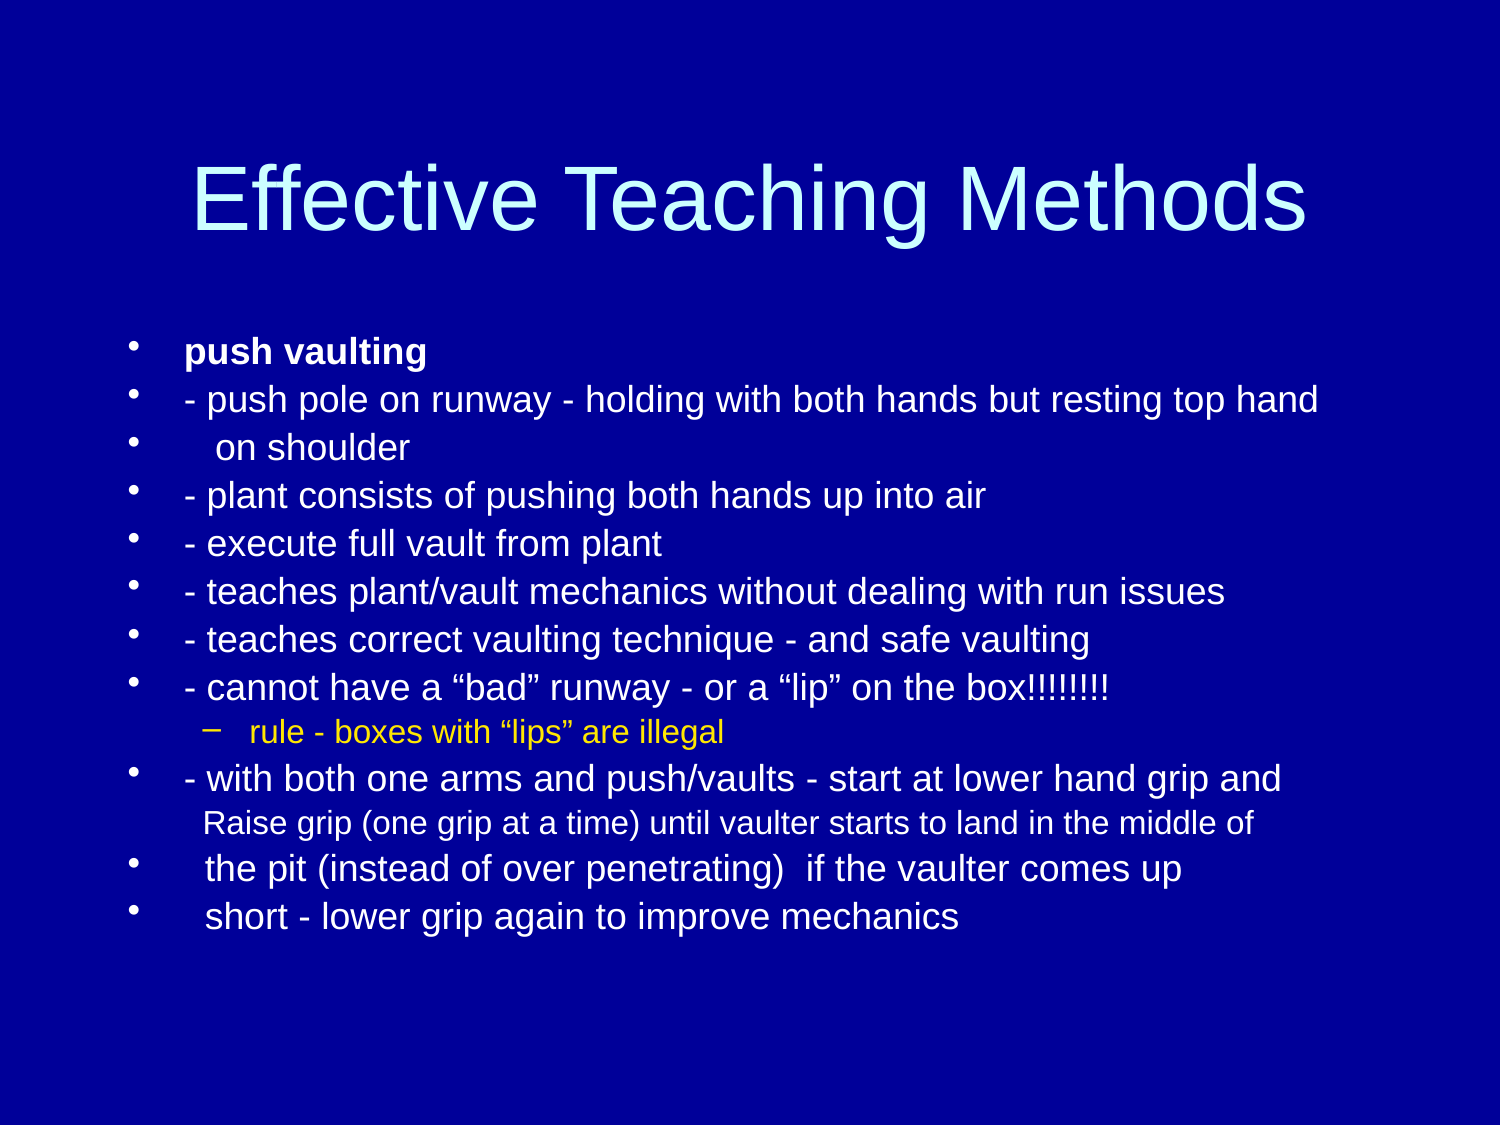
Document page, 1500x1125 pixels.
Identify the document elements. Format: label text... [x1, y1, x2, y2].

list push vaulting - push pole on runway - holding with both hands but resting top hand on shoulder - plant consists of pushing both hands up into air - execute full vault from plant - teaches plant/vault mechanics without dealing with run issues - teaches correct vaulting technique - and safe vaulting - cannot have a “bad” runway - or a “lip” on the box!!!!!!!! rule - boxes with “lips” are illegal - with both one arms and push/vaults - start at lower hand grip and Raise grip (one grip at a time) until vaulter starts to land in the middle of the pit (instead of over penetrating) if the vaulter comes up short - lower grip again to improve mechanics [112, 324, 1388, 1000]
title Effective Teaching Methods [112, 99, 1388, 288]
